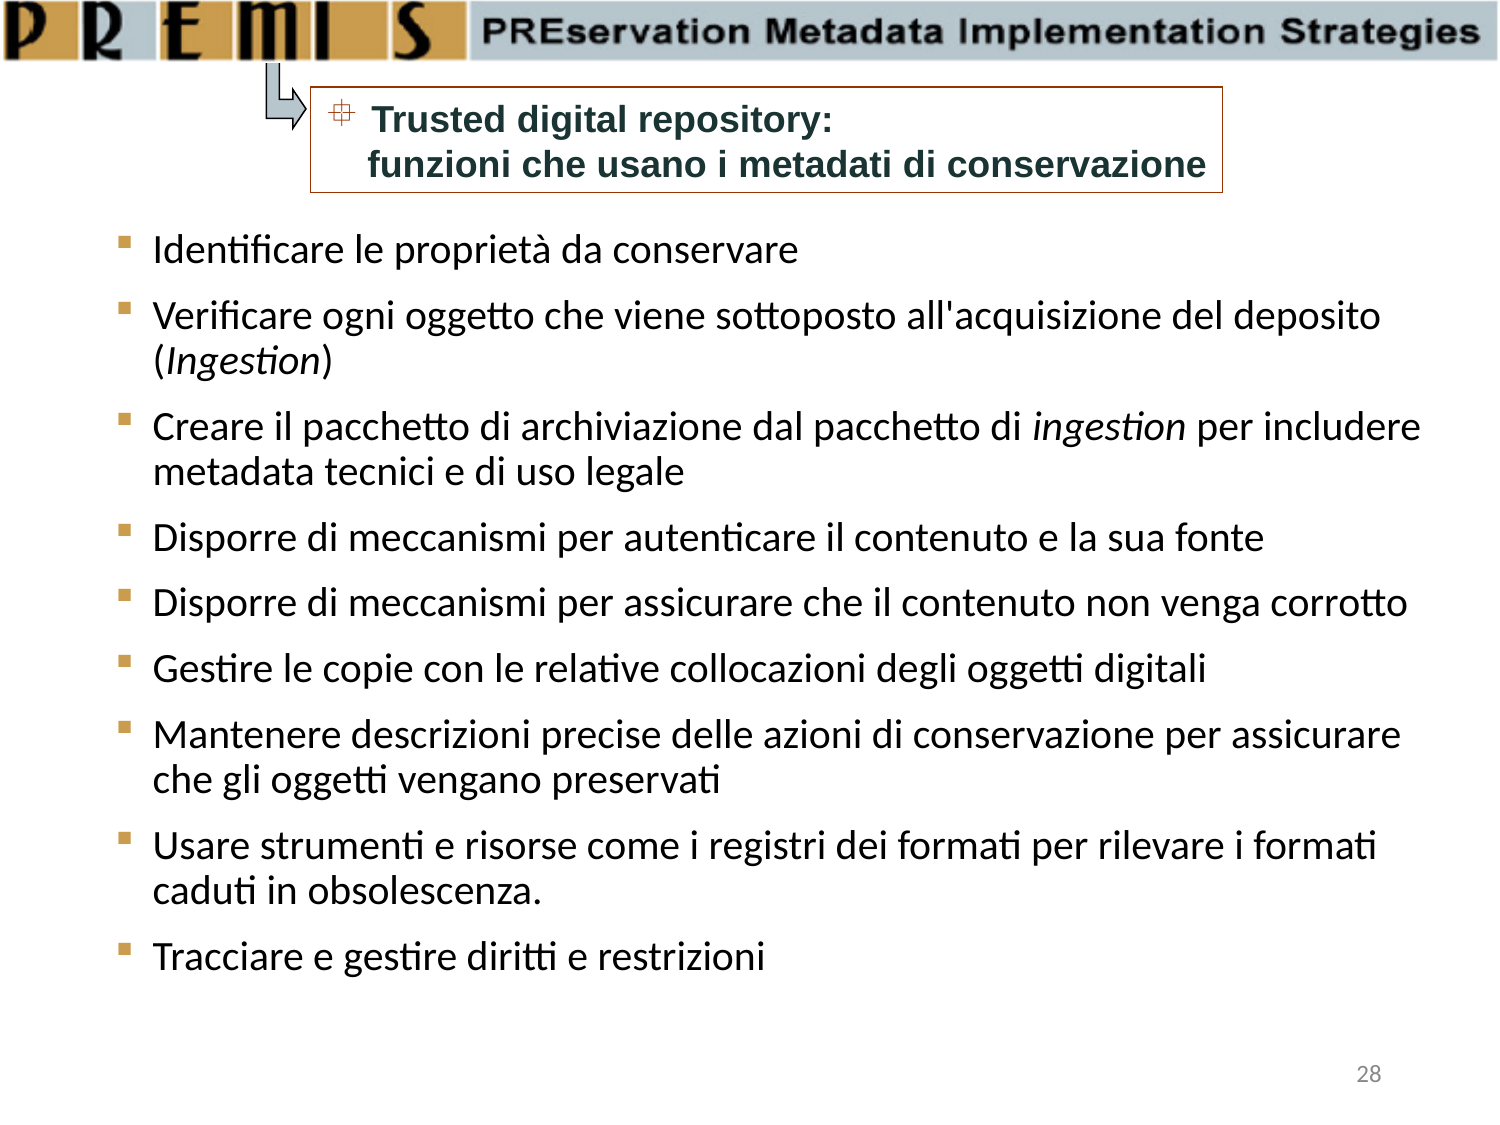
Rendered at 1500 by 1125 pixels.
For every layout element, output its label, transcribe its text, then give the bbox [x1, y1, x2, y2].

slide_number 28 [1059, 1042, 1397, 1103]
text_box [266, 63, 306, 129]
text_box Trusted digital repository: funzioni che usano i metadati di conservazione [310, 87, 1223, 193]
picture [0, 0, 1500, 63]
list Identificare le proprietà da conservare Verificare ogni oggetto che viene sottoposto all'acquisizione del deposito (Ingestion) Creare il pacchetto di archiviazione dal pacchetto di ingestion per includere metadata tecnici e di uso legale Disporre di meccanismi per autenticare il contenuto e la sua fonte Disporre di meccanismi per assicurare che il contenuto non venga corrotto Gestire le copie con le relative collocazioni degli oggetti digitali Mantenere descrizioni precise delle azioni di conservazione per assicurare che gli oggetti vengano preservati Usare strumenti e risorse come i registri dei formati per rilevare i formati caduti in obsolescenza. Tracciare e gestire diritti e restrizioni [100, 220, 1447, 1000]
